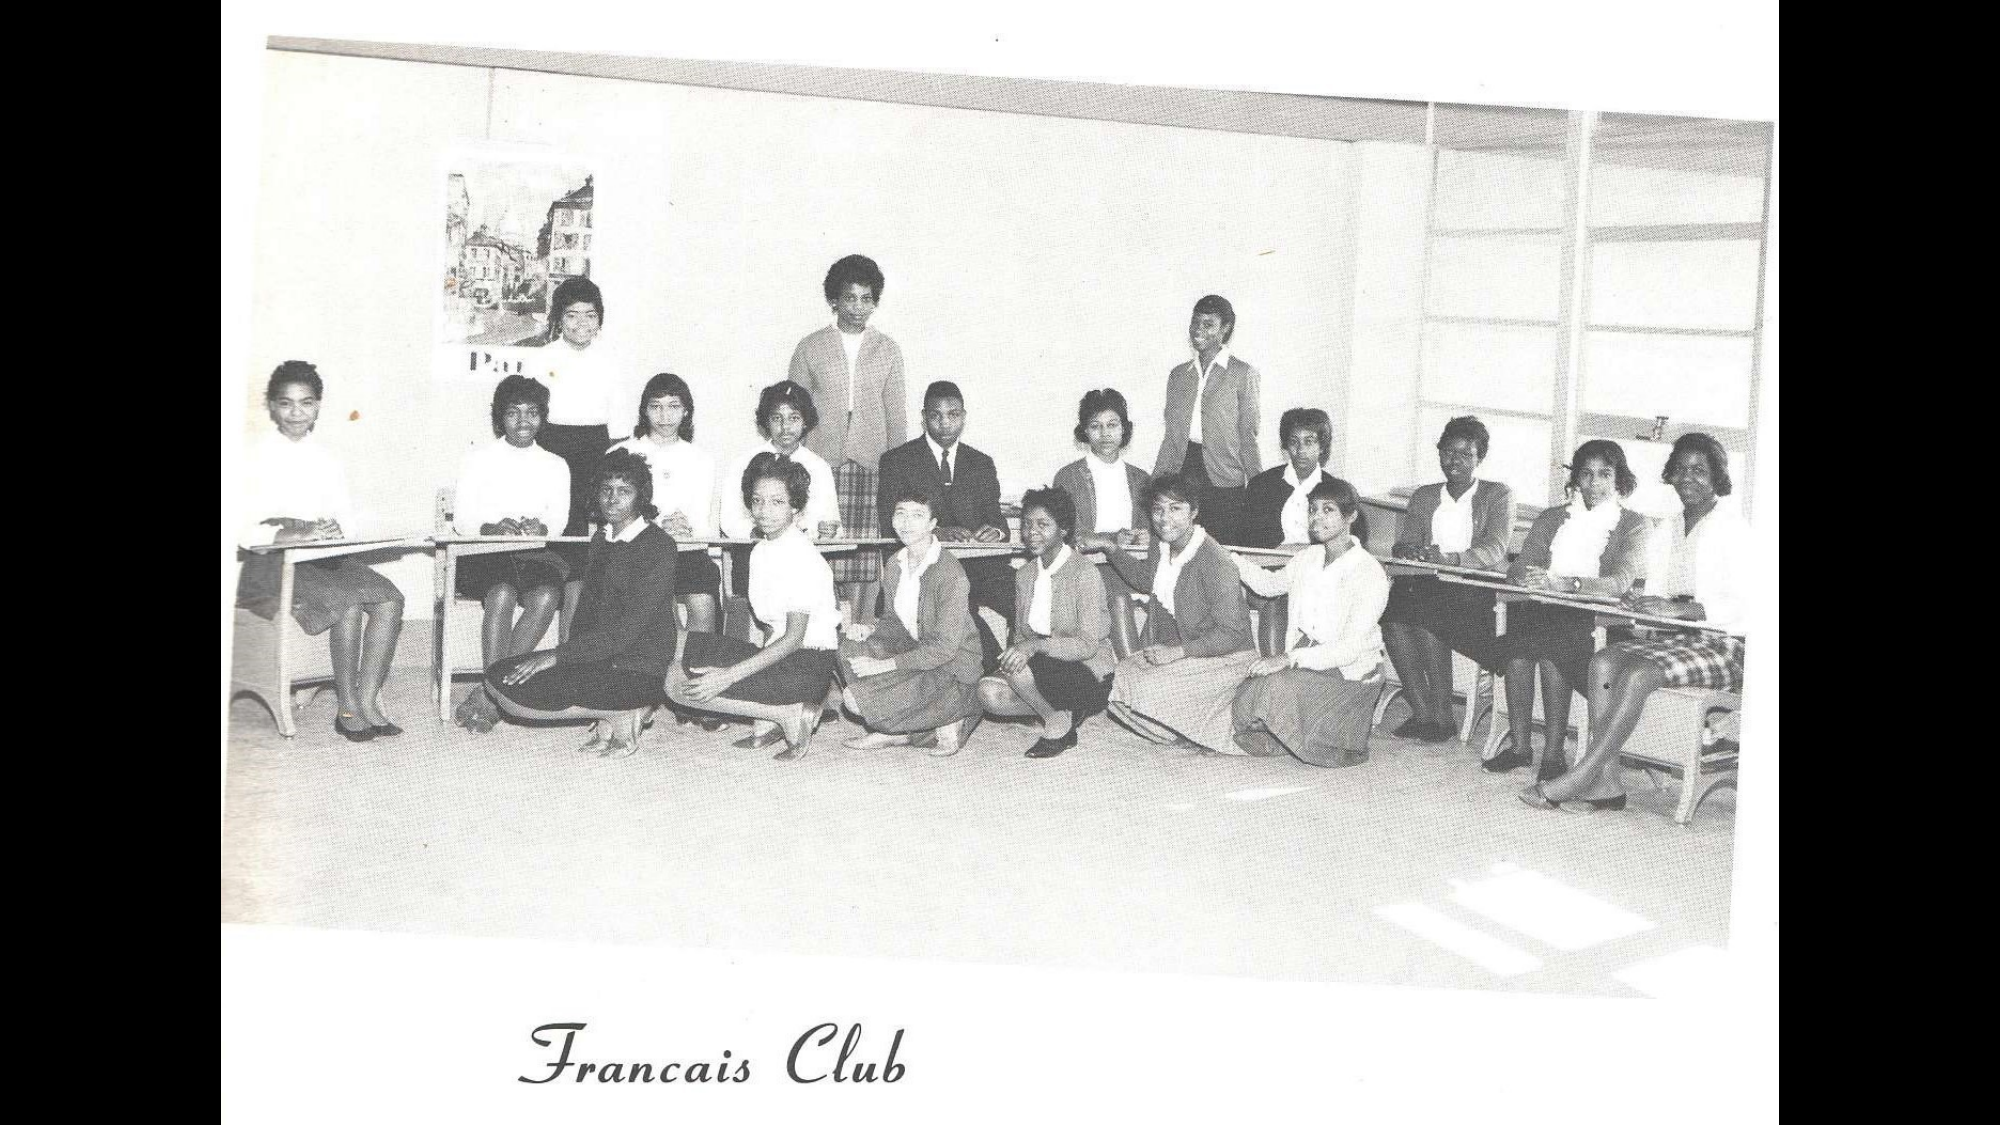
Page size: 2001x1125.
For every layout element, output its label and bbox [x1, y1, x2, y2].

picture [221, 0, 1779, 1125]
